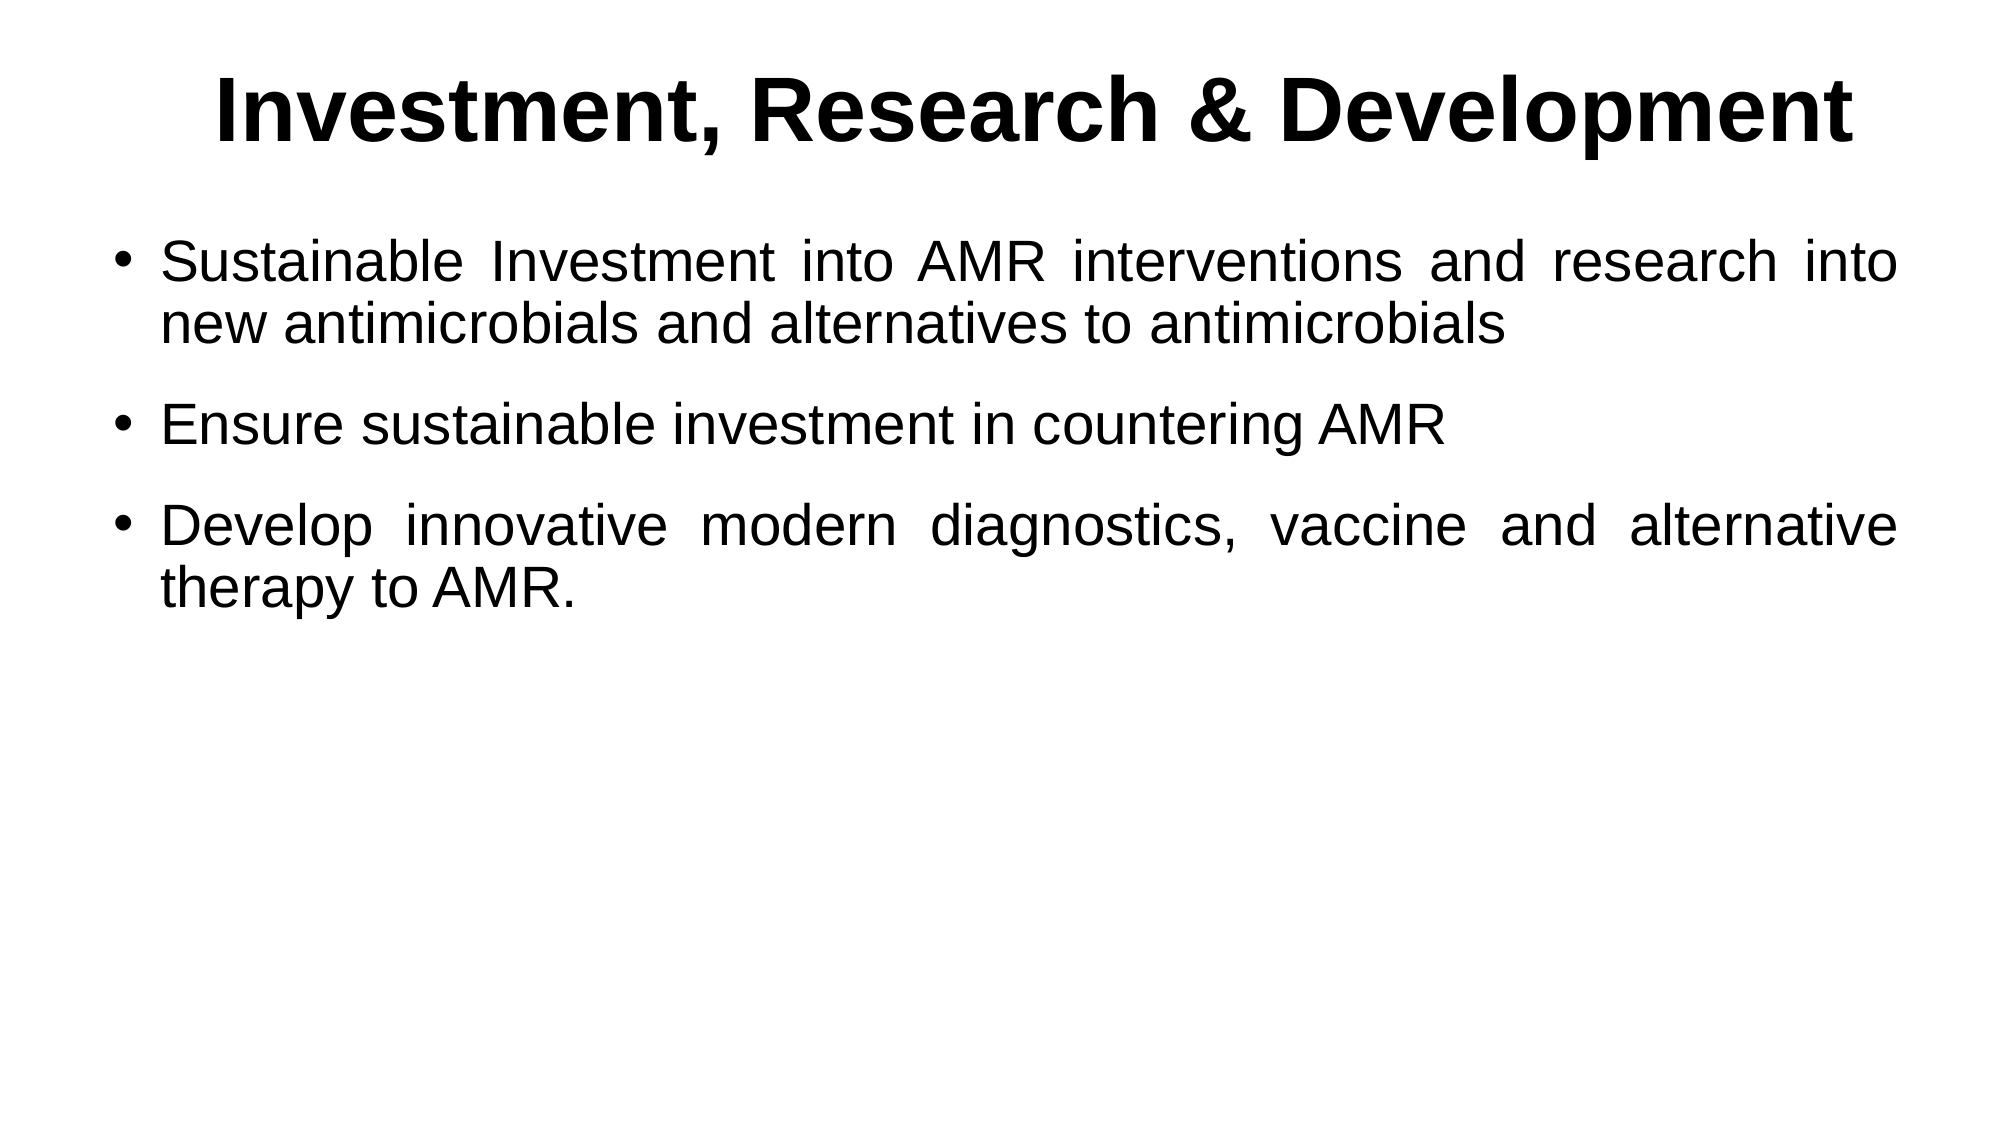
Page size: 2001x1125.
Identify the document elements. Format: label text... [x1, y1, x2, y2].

title Investment, Research & Development [98, 52, 1973, 171]
list Sustainable Investment into AMR interventions and research into new antimicrobials and alternatives to antimicrobials Ensure sustainable investment in countering AMR Develop innovative modern diagnostics, vaccine and alternative therapy to AMR. [98, 223, 1917, 988]
